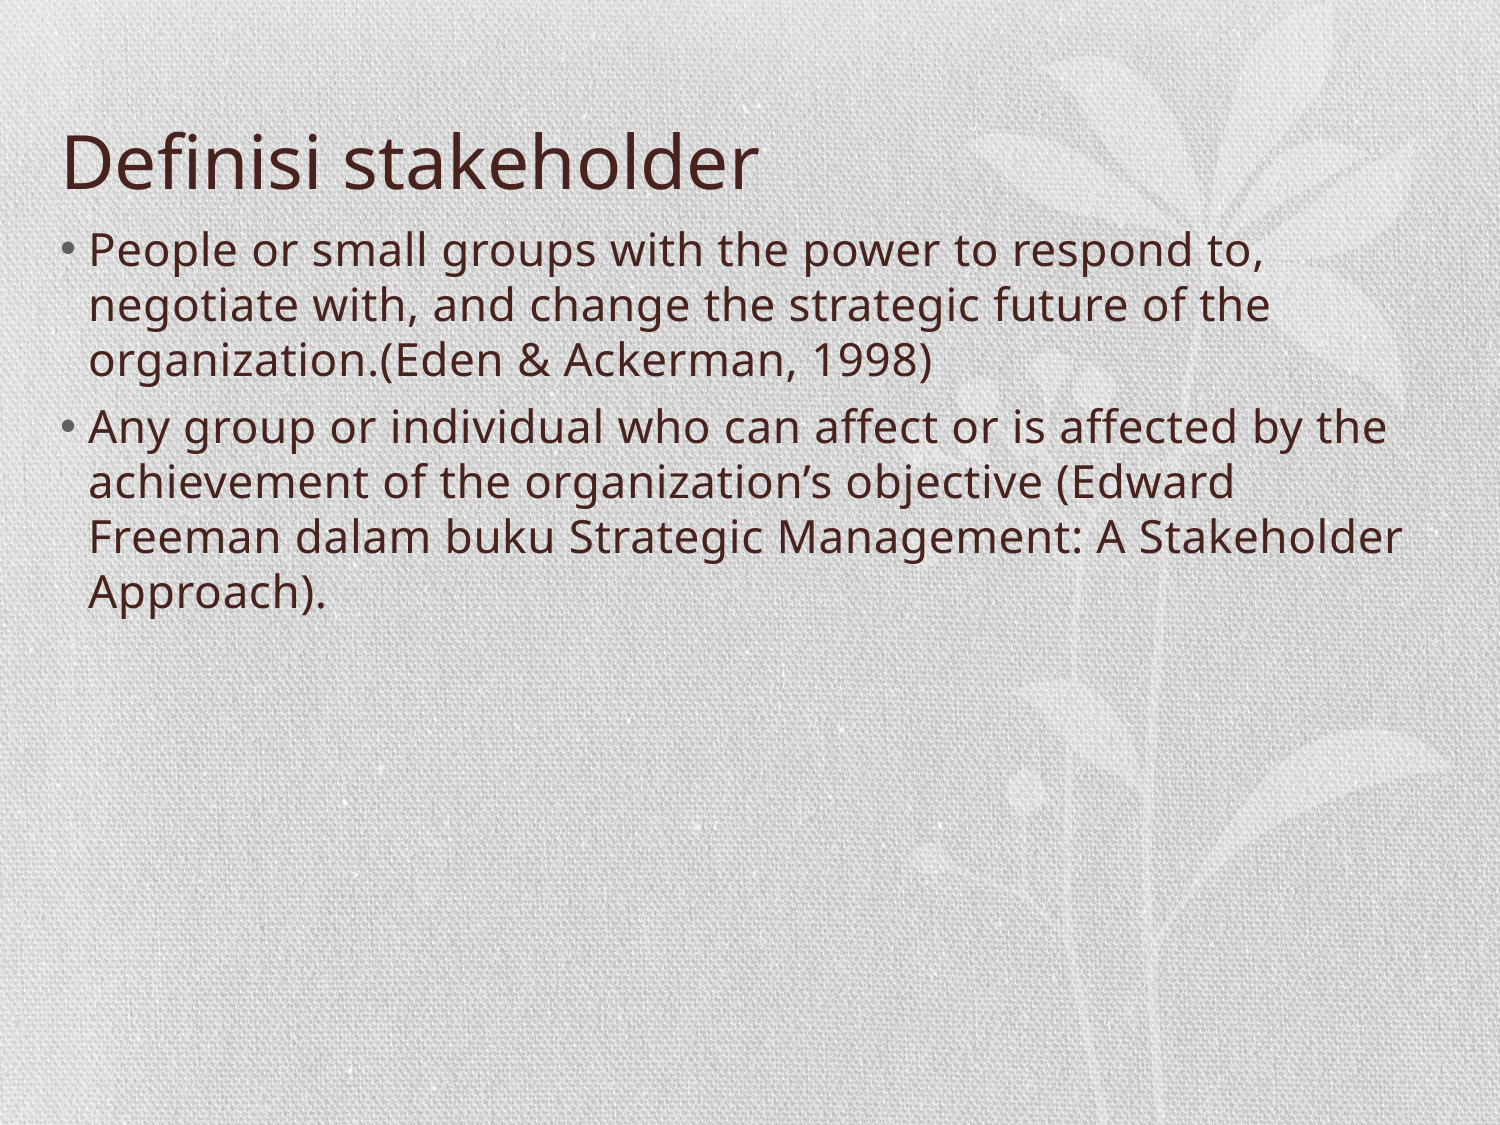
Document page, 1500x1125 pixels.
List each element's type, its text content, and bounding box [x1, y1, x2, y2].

title Definisi stakeholder [45, 37, 1455, 213]
list People or small groups with the power to respond to, negotiate with, and change the strategic future of the organization.(Eden & Ackerman, 1998) Any group or individual who can affect or is affected by the achievement of the organization’s objective (Edward Freeman dalam buku Strategic Management: A Stakeholder Approach). [45, 213, 1455, 1023]
